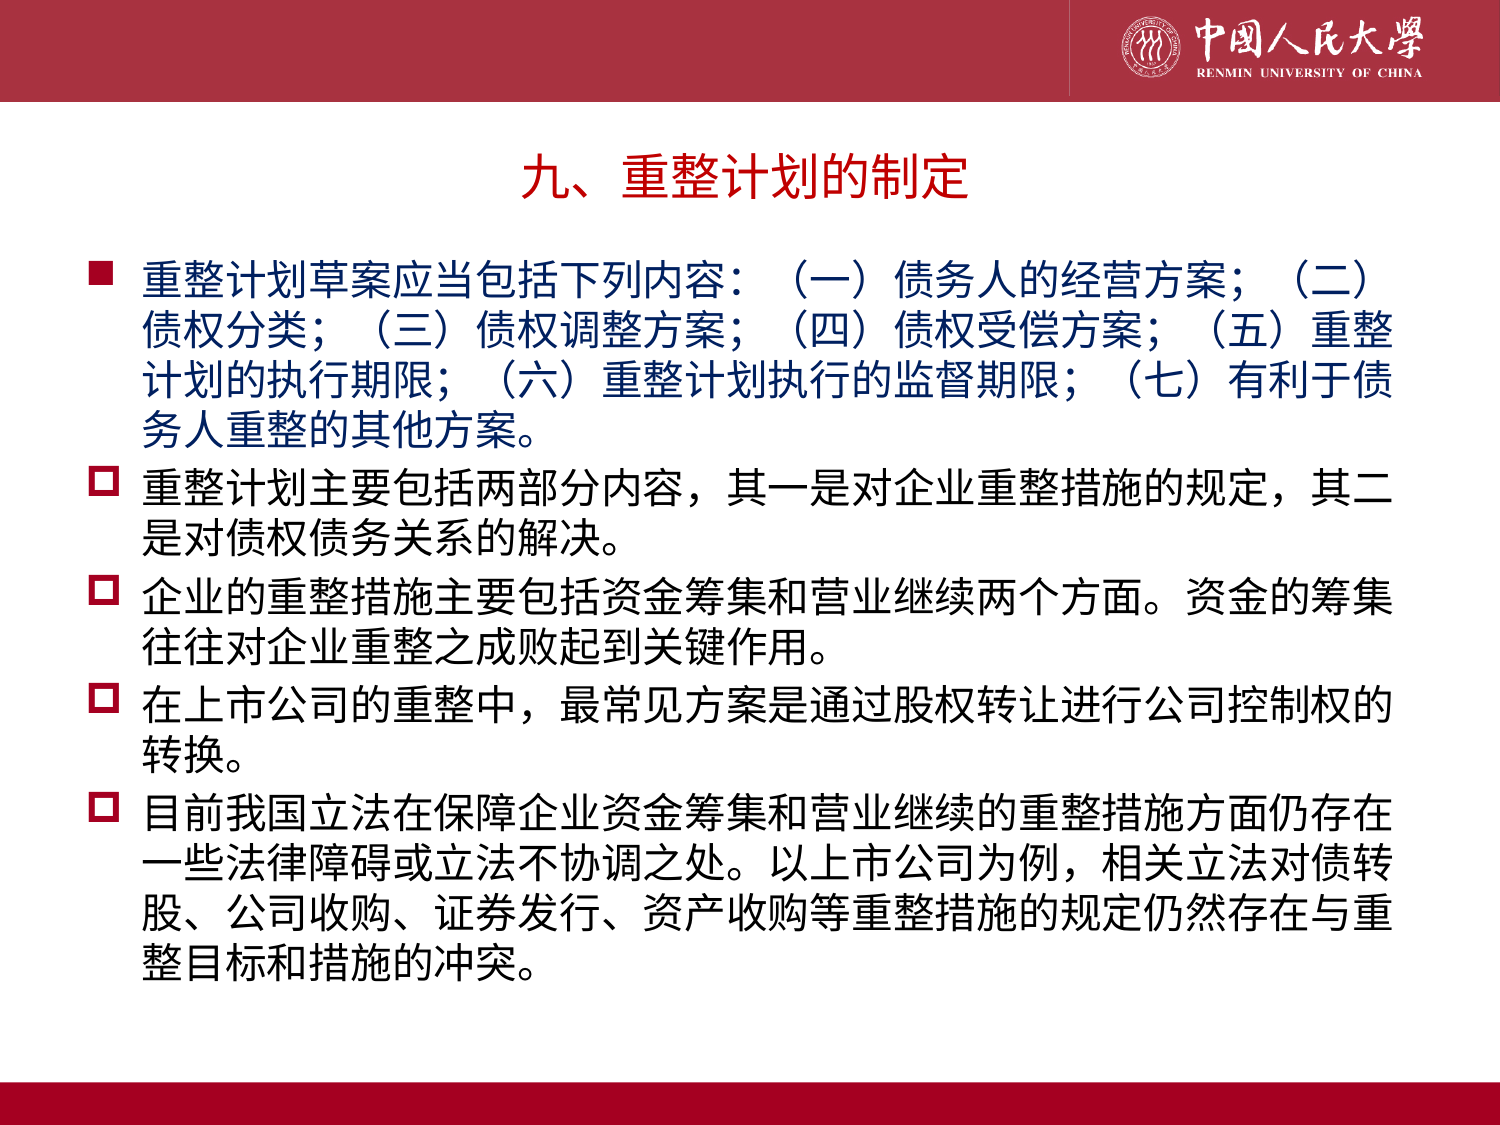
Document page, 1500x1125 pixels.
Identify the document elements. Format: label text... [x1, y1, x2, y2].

picture [0, 0, 1500, 102]
list 重整计划草案应当包括下列内容：（一）债务人的经营方案；（二）债权分类；（三）债权调整方案；（四）债权受偿方案；（五）重整计划的执行期限；（六）重整计划执行的监督期限；（七）有利于债务人重整的其他方案。 重整计划主要包括两部分内容，其一是对企业重整措施的规定，其二是对债权债务关系的解决。 企业的重整措施主要包括资金筹集和营业继续两个方面。资金的筹集往往对企业重整之成败起到关键作用。 在上市公司的重整中，最常见方案是通过股权转让进行公司控制权的转换。 目前我国立法在保障企业资金筹集和营业继续的重整措施方面仍存在一些法律障碍或立法不协调之处。以上市公司为例，相关立法对债转股、公司收购、证券发行、资产收购等重整措施的规定仍然存在与重整目标和措施的冲突。 [70, 245, 1421, 1091]
text_box 九、重整计划的制定 [70, 128, 1421, 222]
